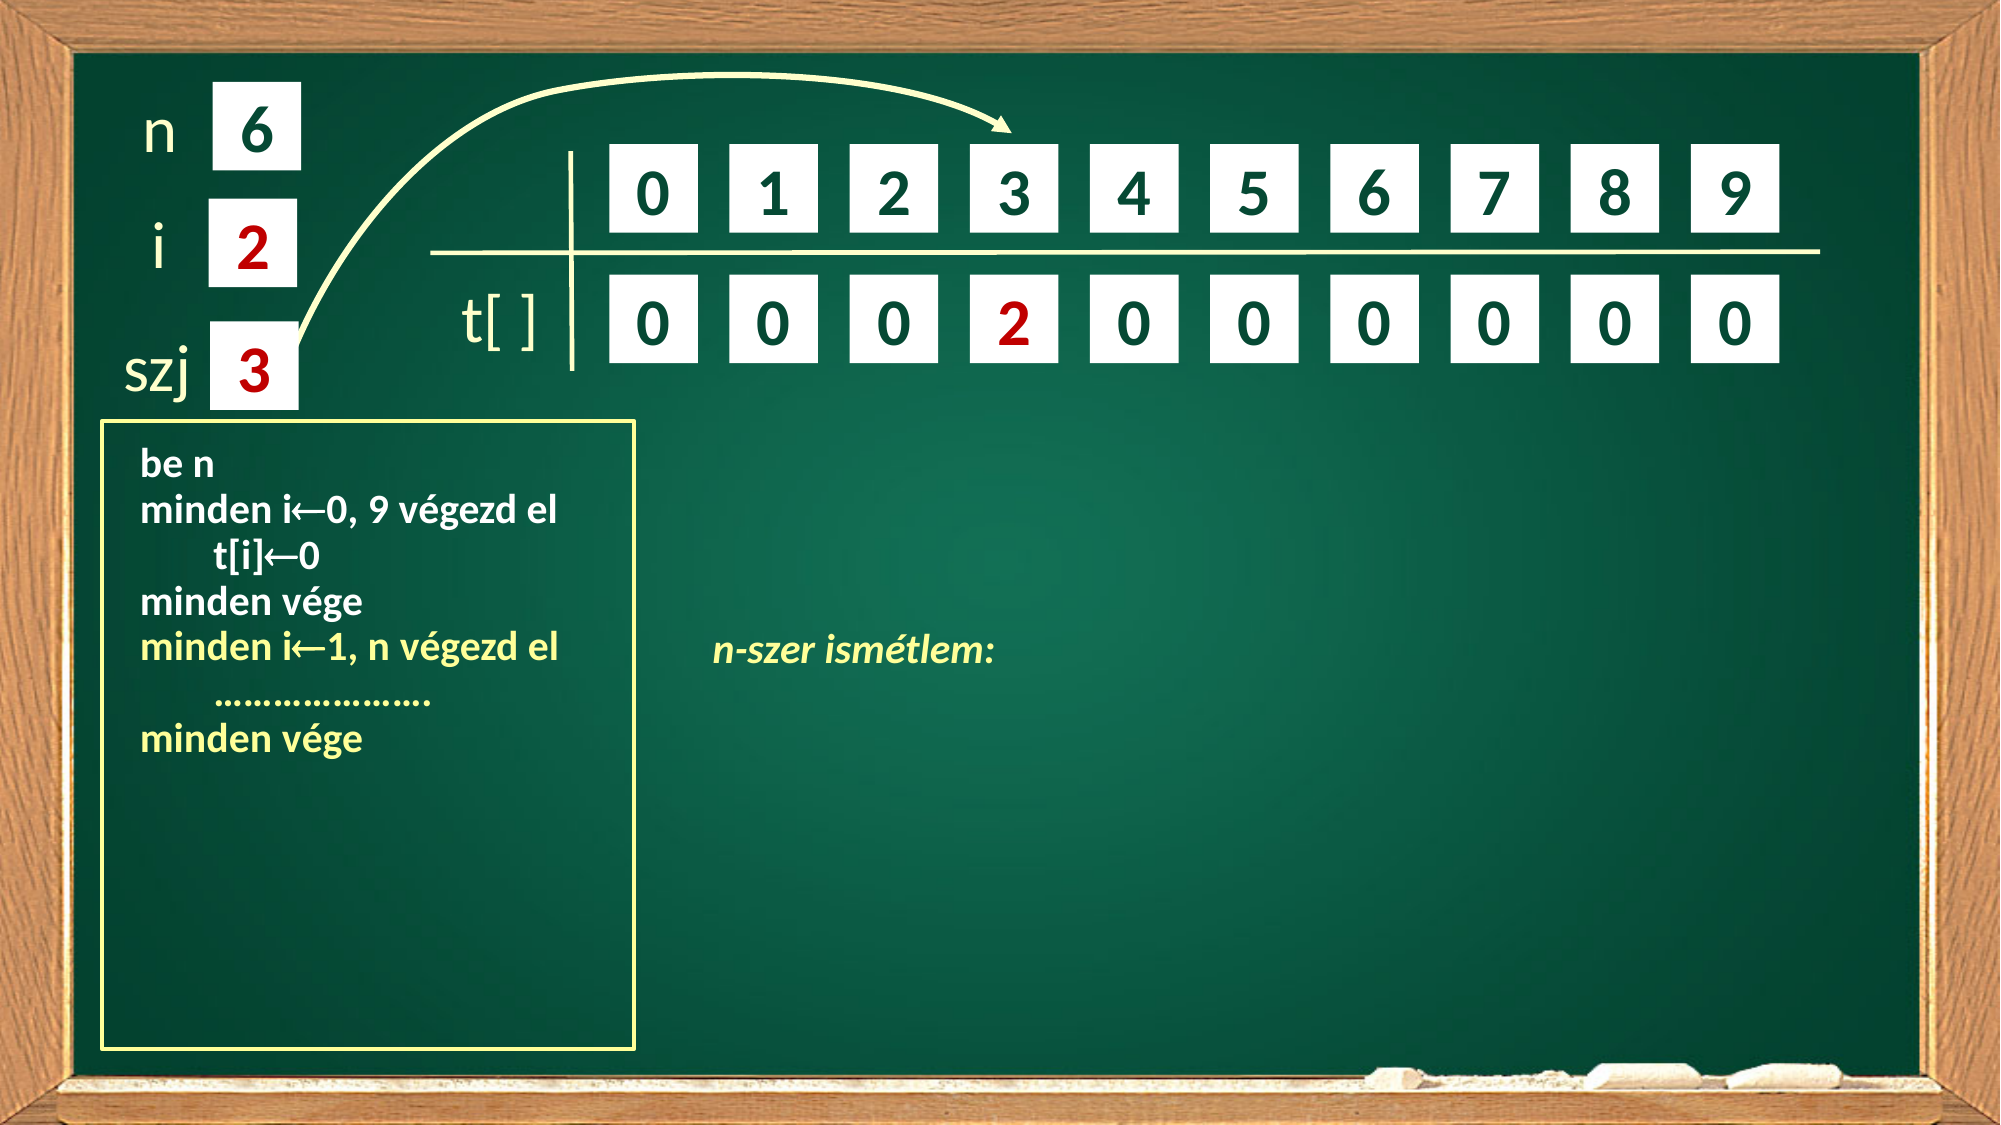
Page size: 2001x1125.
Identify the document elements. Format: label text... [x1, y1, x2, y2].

text_box [444, 73, 1012, 142]
text_box [100, 419, 636, 1051]
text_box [429, 143, 1821, 372]
text_box i [118, 195, 201, 290]
text_box 2 [207, 197, 299, 289]
text_box n-szer ismétlem: [697, 619, 1583, 680]
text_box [118, 77, 302, 175]
text_box 3 [208, 319, 301, 412]
text_box [301, 158, 424, 377]
text_box szj [99, 317, 216, 413]
picture [0, 0, 2000, 1125]
text_box be n minden i0, 9 végezd el t[i]0 minden vége minden i1, n végezd el …………………. minden vége [636, 432, 1010, 769]
